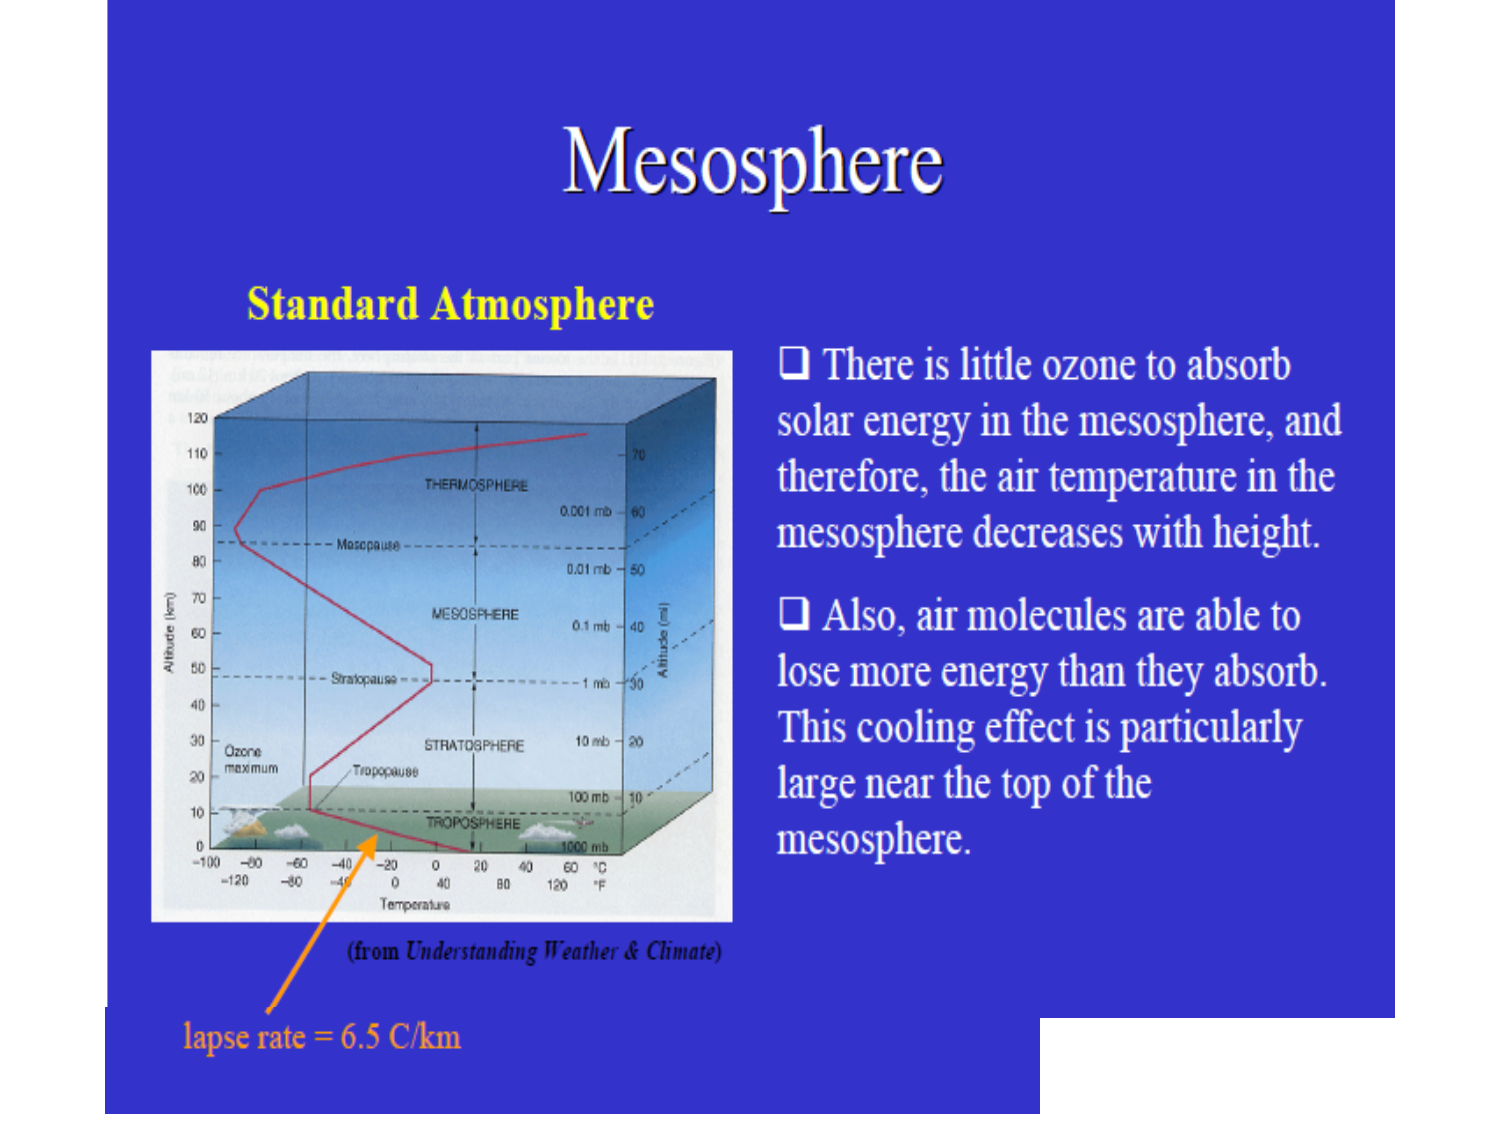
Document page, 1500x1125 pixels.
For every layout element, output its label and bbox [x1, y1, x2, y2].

text_box [105, 0, 1395, 1114]
